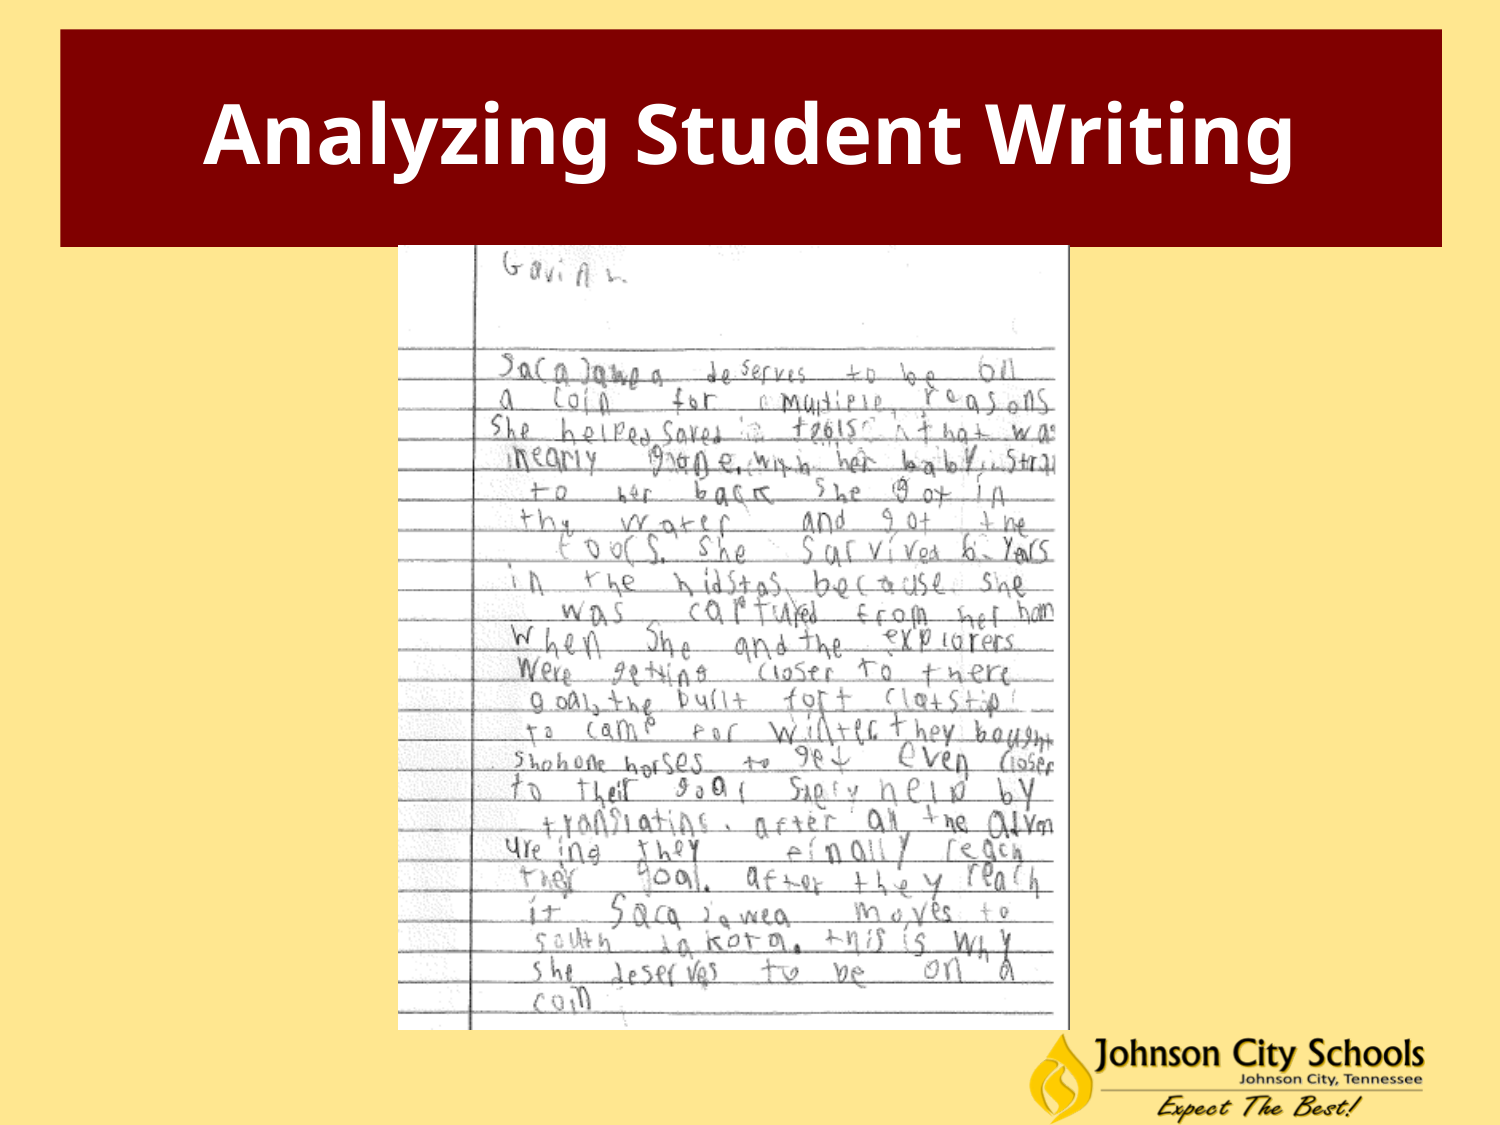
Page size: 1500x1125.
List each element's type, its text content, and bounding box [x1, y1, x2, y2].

title Analyzing Student Writing [60, 29, 1442, 247]
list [398, 245, 1070, 1030]
picture [1018, 1029, 1442, 1125]
